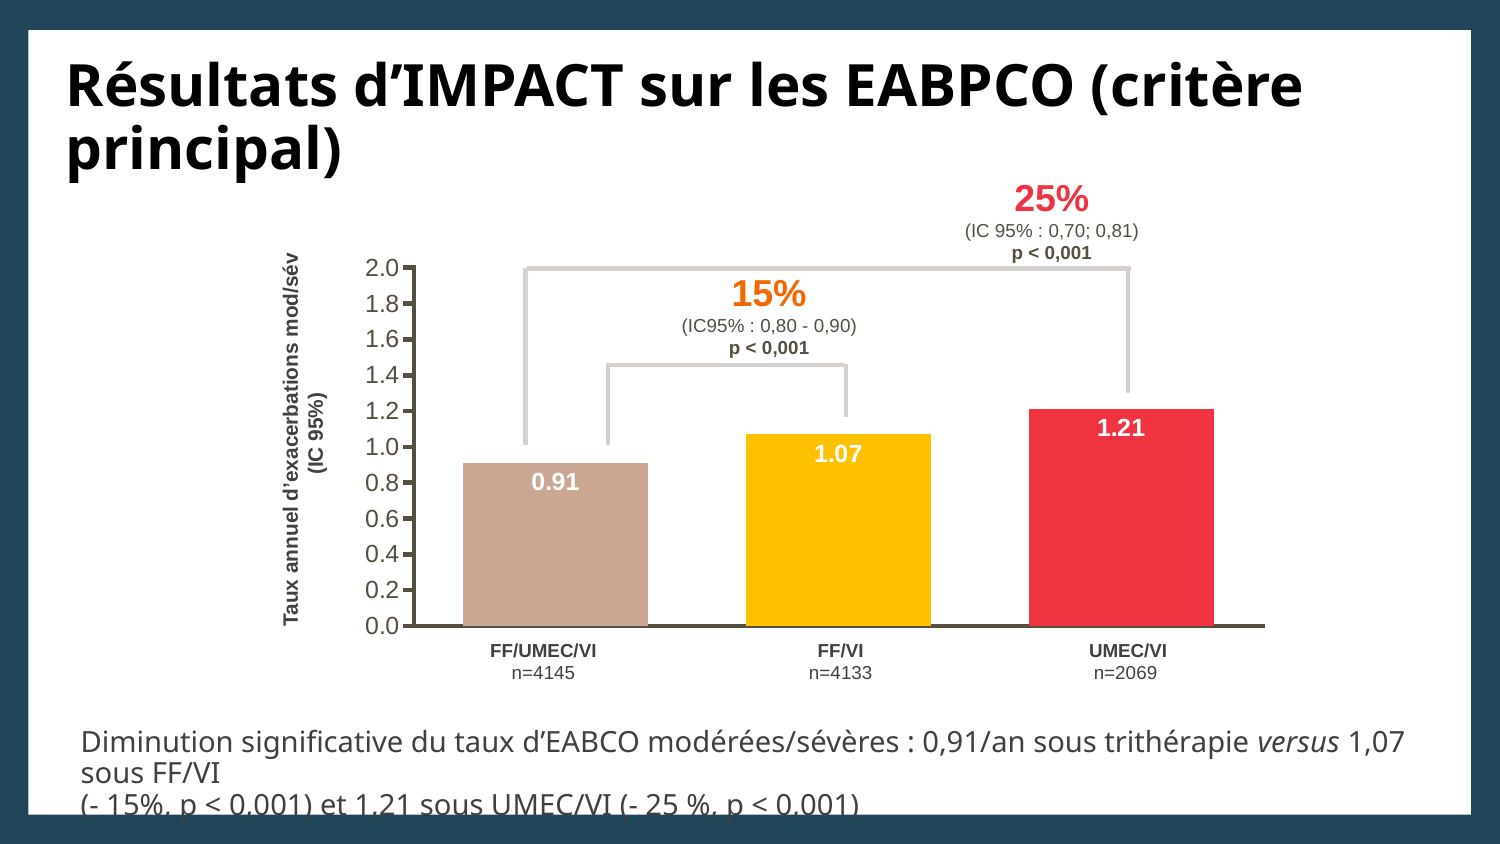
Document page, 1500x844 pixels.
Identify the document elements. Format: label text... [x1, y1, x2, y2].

title Résultats d’IMPACT sur les EABPCO (critère principal) [50, 41, 1401, 197]
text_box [276, 164, 1291, 696]
list Diminution significative du taux d’EABCO modérées/sévères : 0,91/an sous trithérapie versus 1,07 sous FF/VI (- 15%, p < 0,001) et 1,21 sous UMEC/VI (- 25 %, p < 0,001) [41, 717, 1447, 800]
